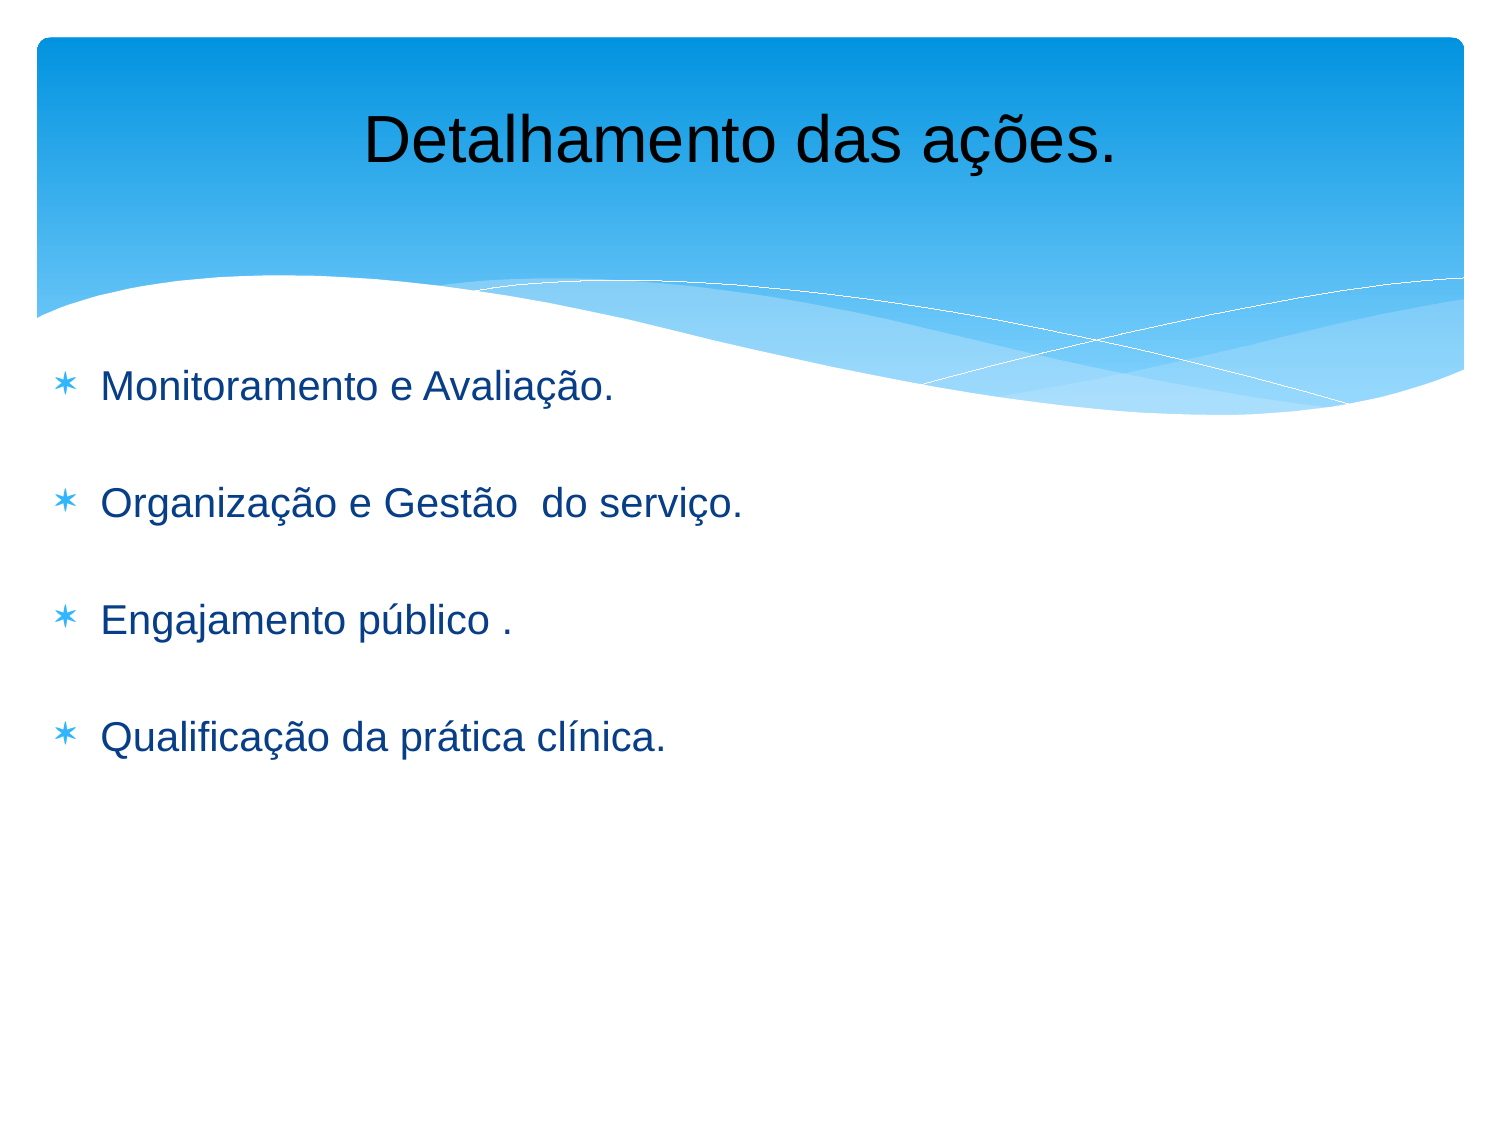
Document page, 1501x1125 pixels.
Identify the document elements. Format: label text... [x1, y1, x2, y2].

list Monitoramento e Avaliação. Organização e Gestão do serviço. Engajamento público . Qualificação da prática clínica. [40, 293, 1463, 1125]
title Detalhamento das ações. [0, 51, 1501, 220]
